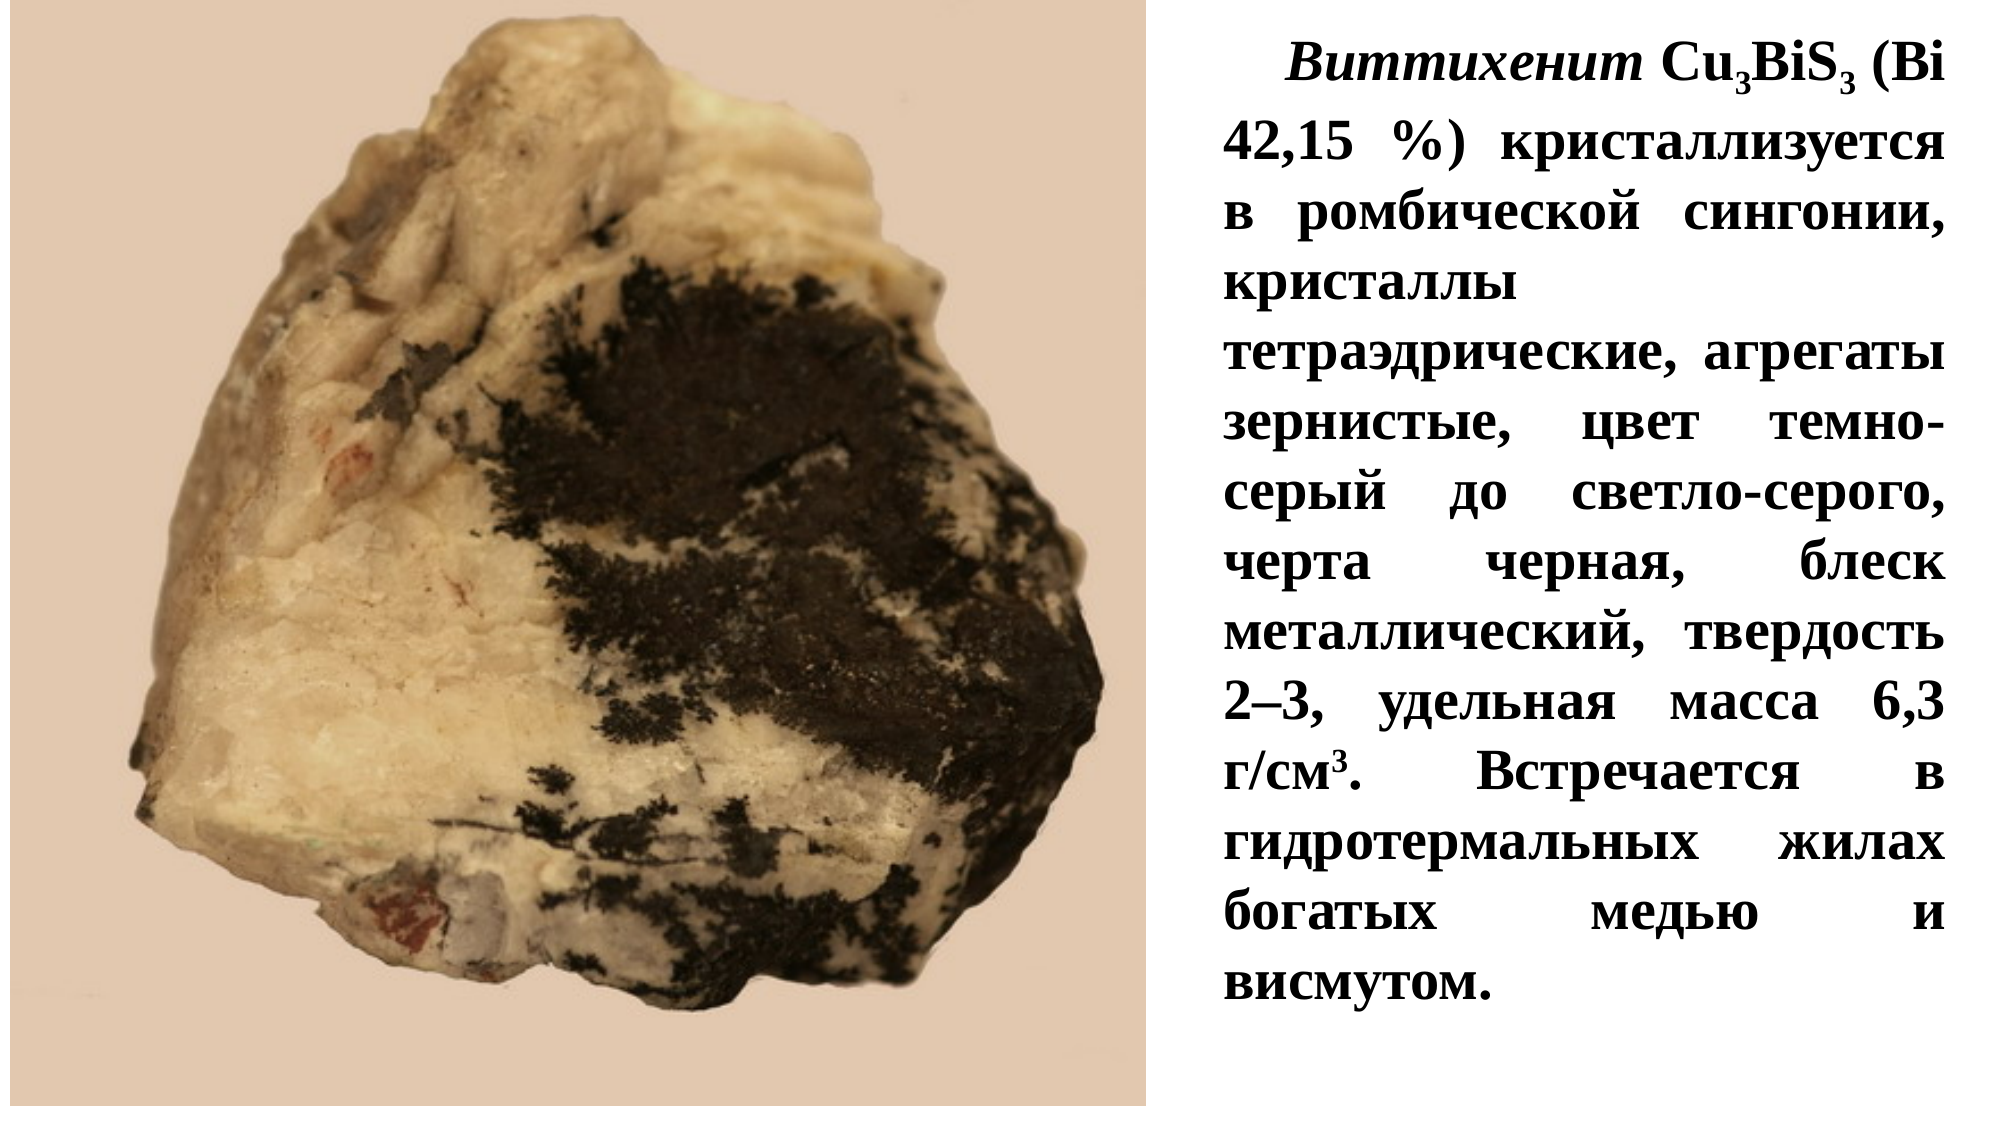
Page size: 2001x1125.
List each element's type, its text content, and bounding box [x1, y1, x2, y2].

text_box Виттихенит Cu3BiS3 (Bi 42,15 %) кристаллизуется в ромбической сингонии, кристаллы тетраэдрические, агрегаты зернистые, цвет темно-серый до светло-серого, черта черная, блеск металлический, твердость 2–3, удельная масса 6,3 г/см3. Встречается в гидротермальных жилах богатых медью и висмутом. [1146, 14, 1961, 1019]
picture [10, 0, 1146, 1106]
